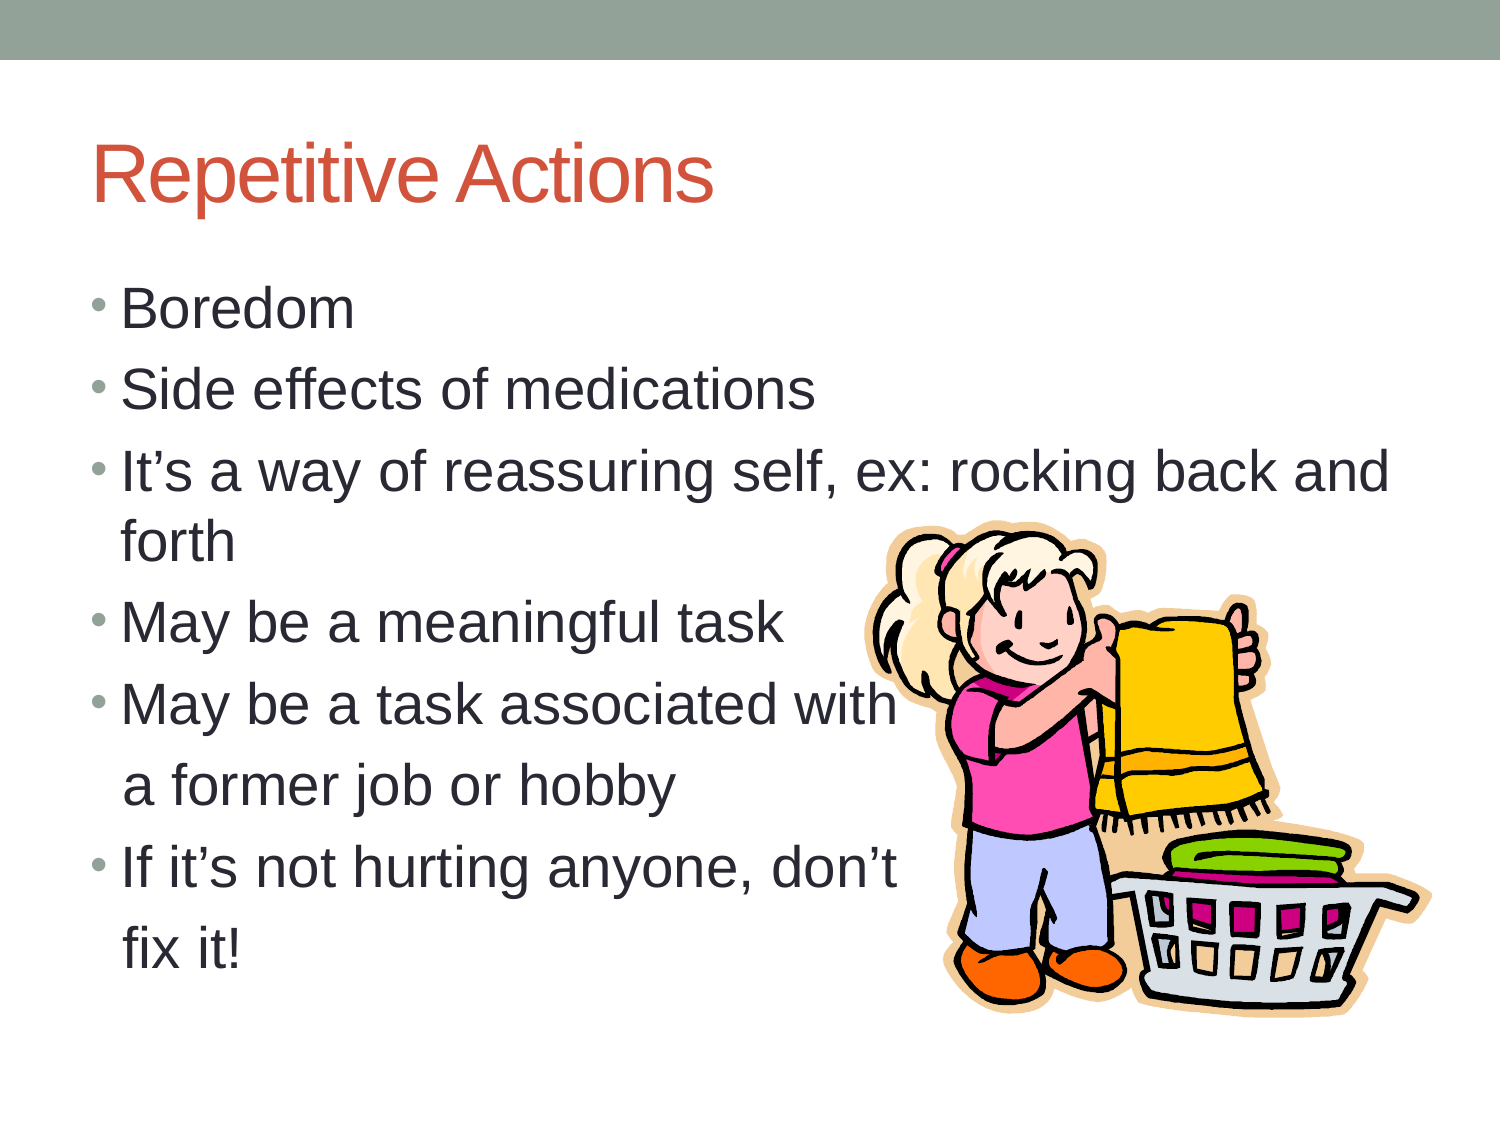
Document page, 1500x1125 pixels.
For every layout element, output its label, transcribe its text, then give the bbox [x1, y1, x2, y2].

list Boredom Side effects of medications It’s a way of reassuring self, ex: rocking back and forth May be a meaningful task May be a task associated with a former job or hobby If it’s not hurting anyone, don’t fix it! [75, 262, 1425, 1063]
title Repetitive Actions [75, 87, 1425, 250]
picture [862, 512, 1441, 1026]
